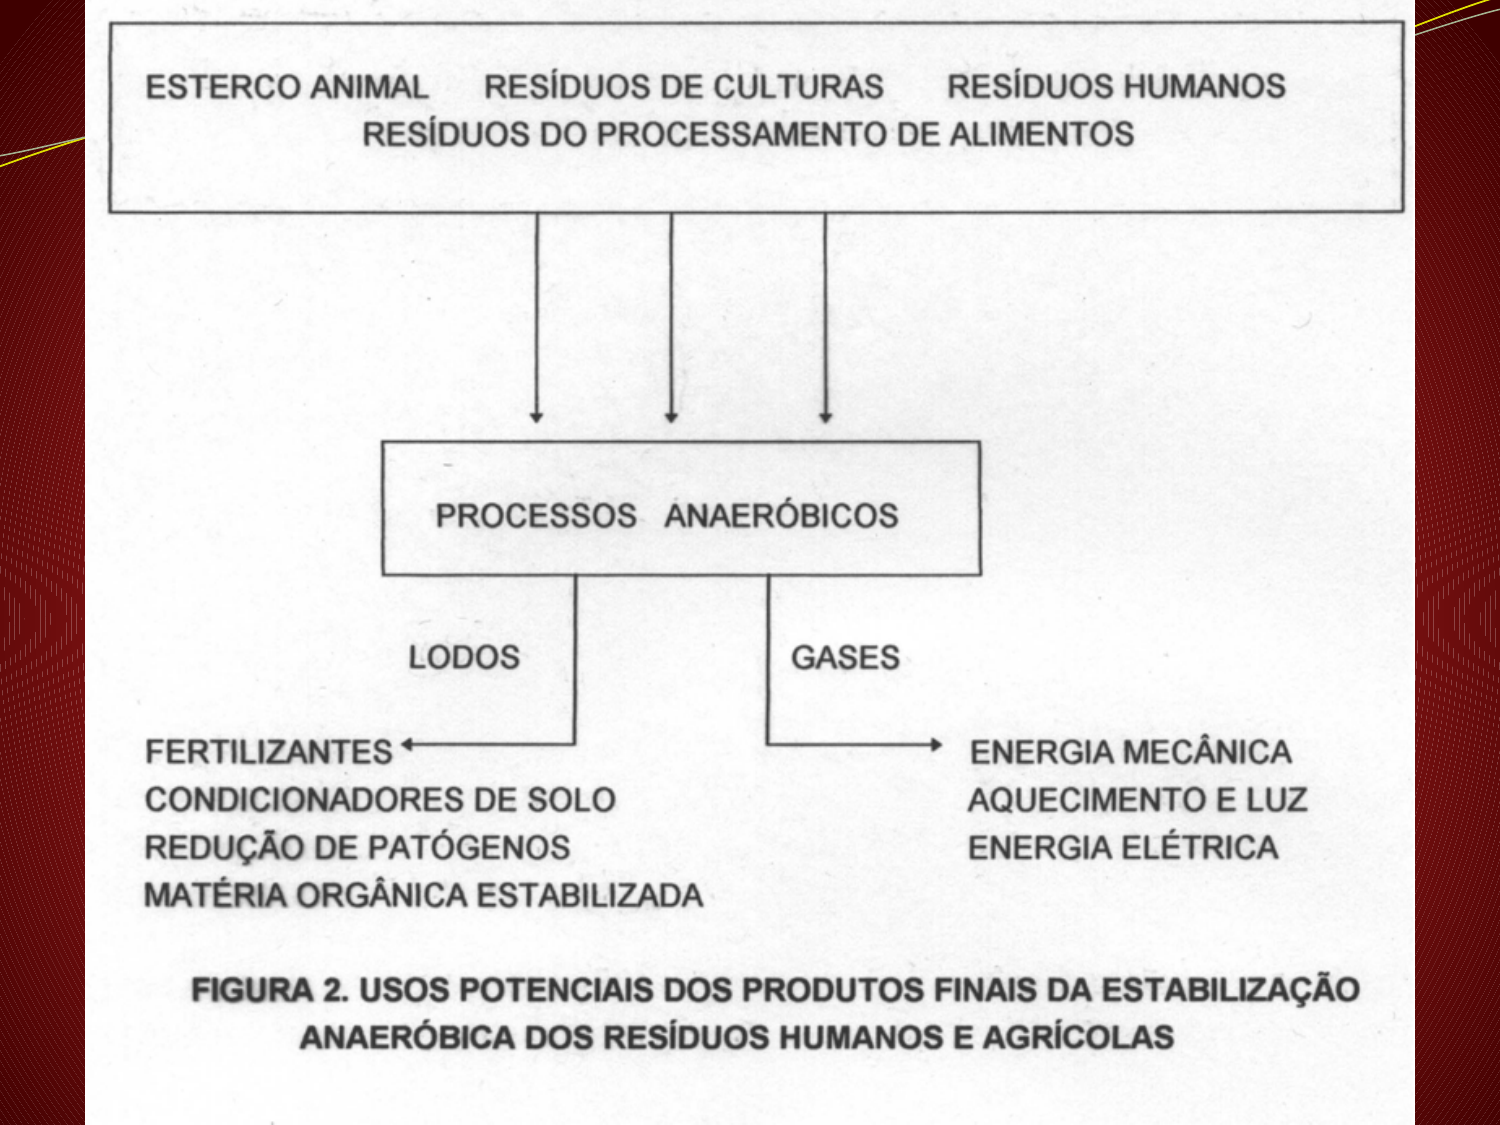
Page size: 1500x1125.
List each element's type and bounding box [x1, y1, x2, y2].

picture [84, 0, 1415, 1125]
